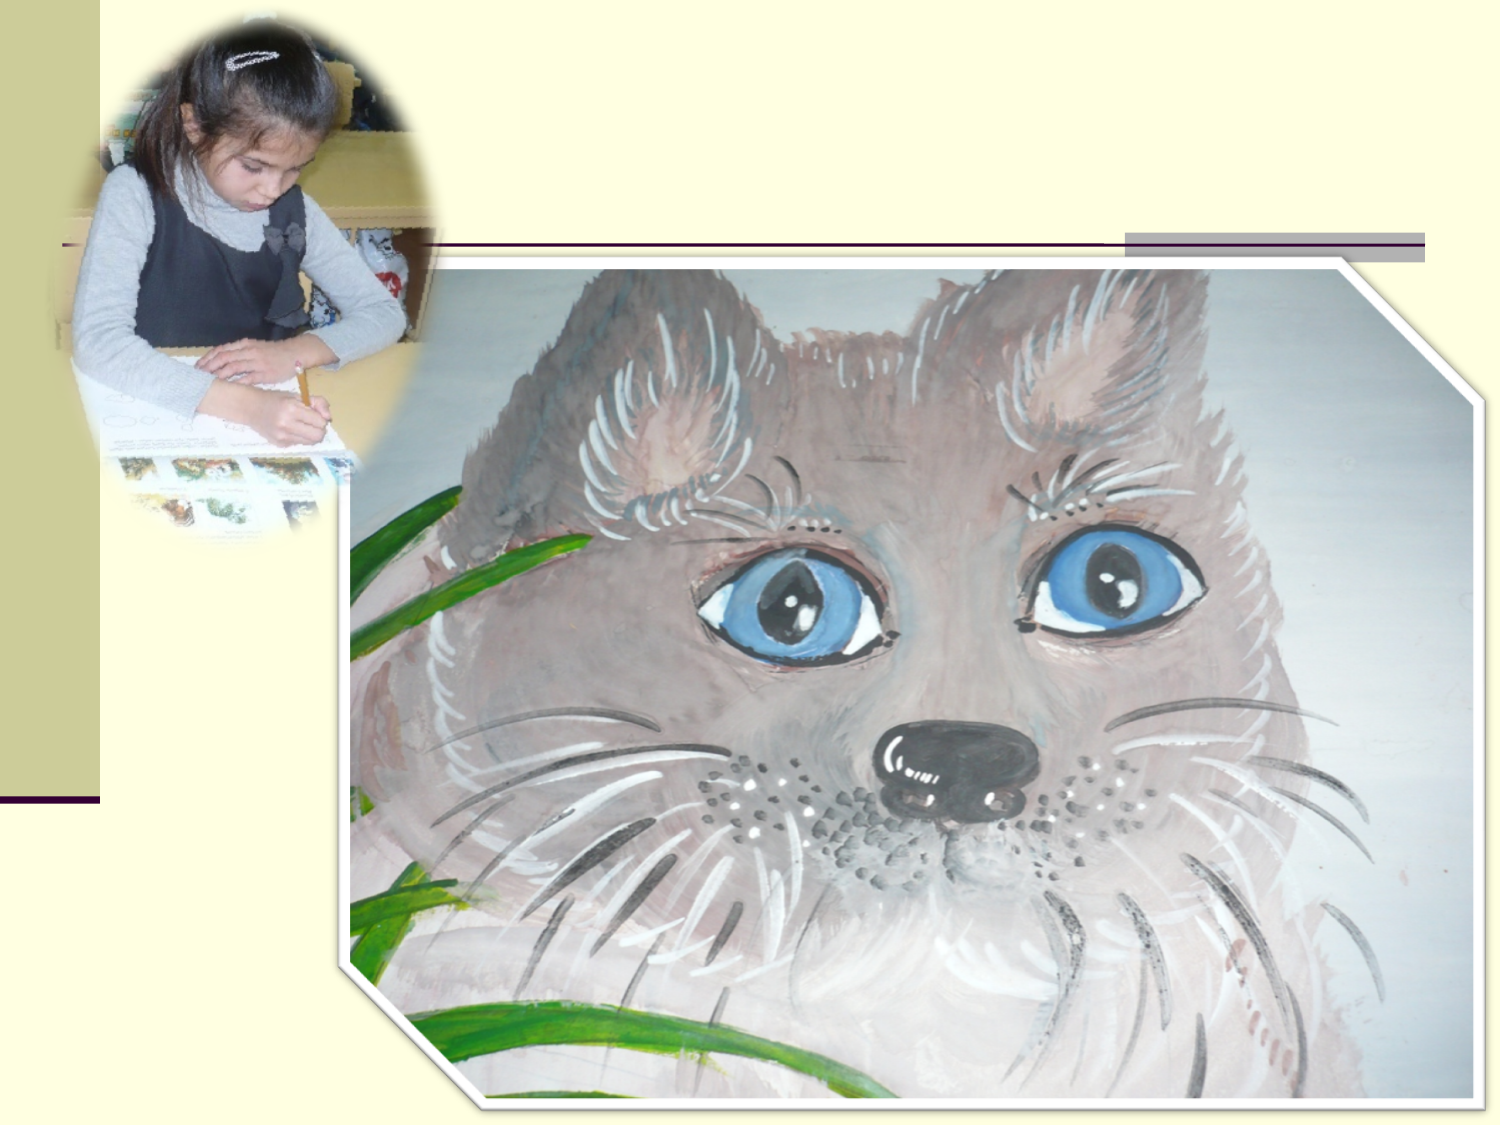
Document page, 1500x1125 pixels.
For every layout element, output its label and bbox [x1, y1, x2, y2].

picture [43, 0, 451, 563]
list [324, 243, 1500, 1125]
